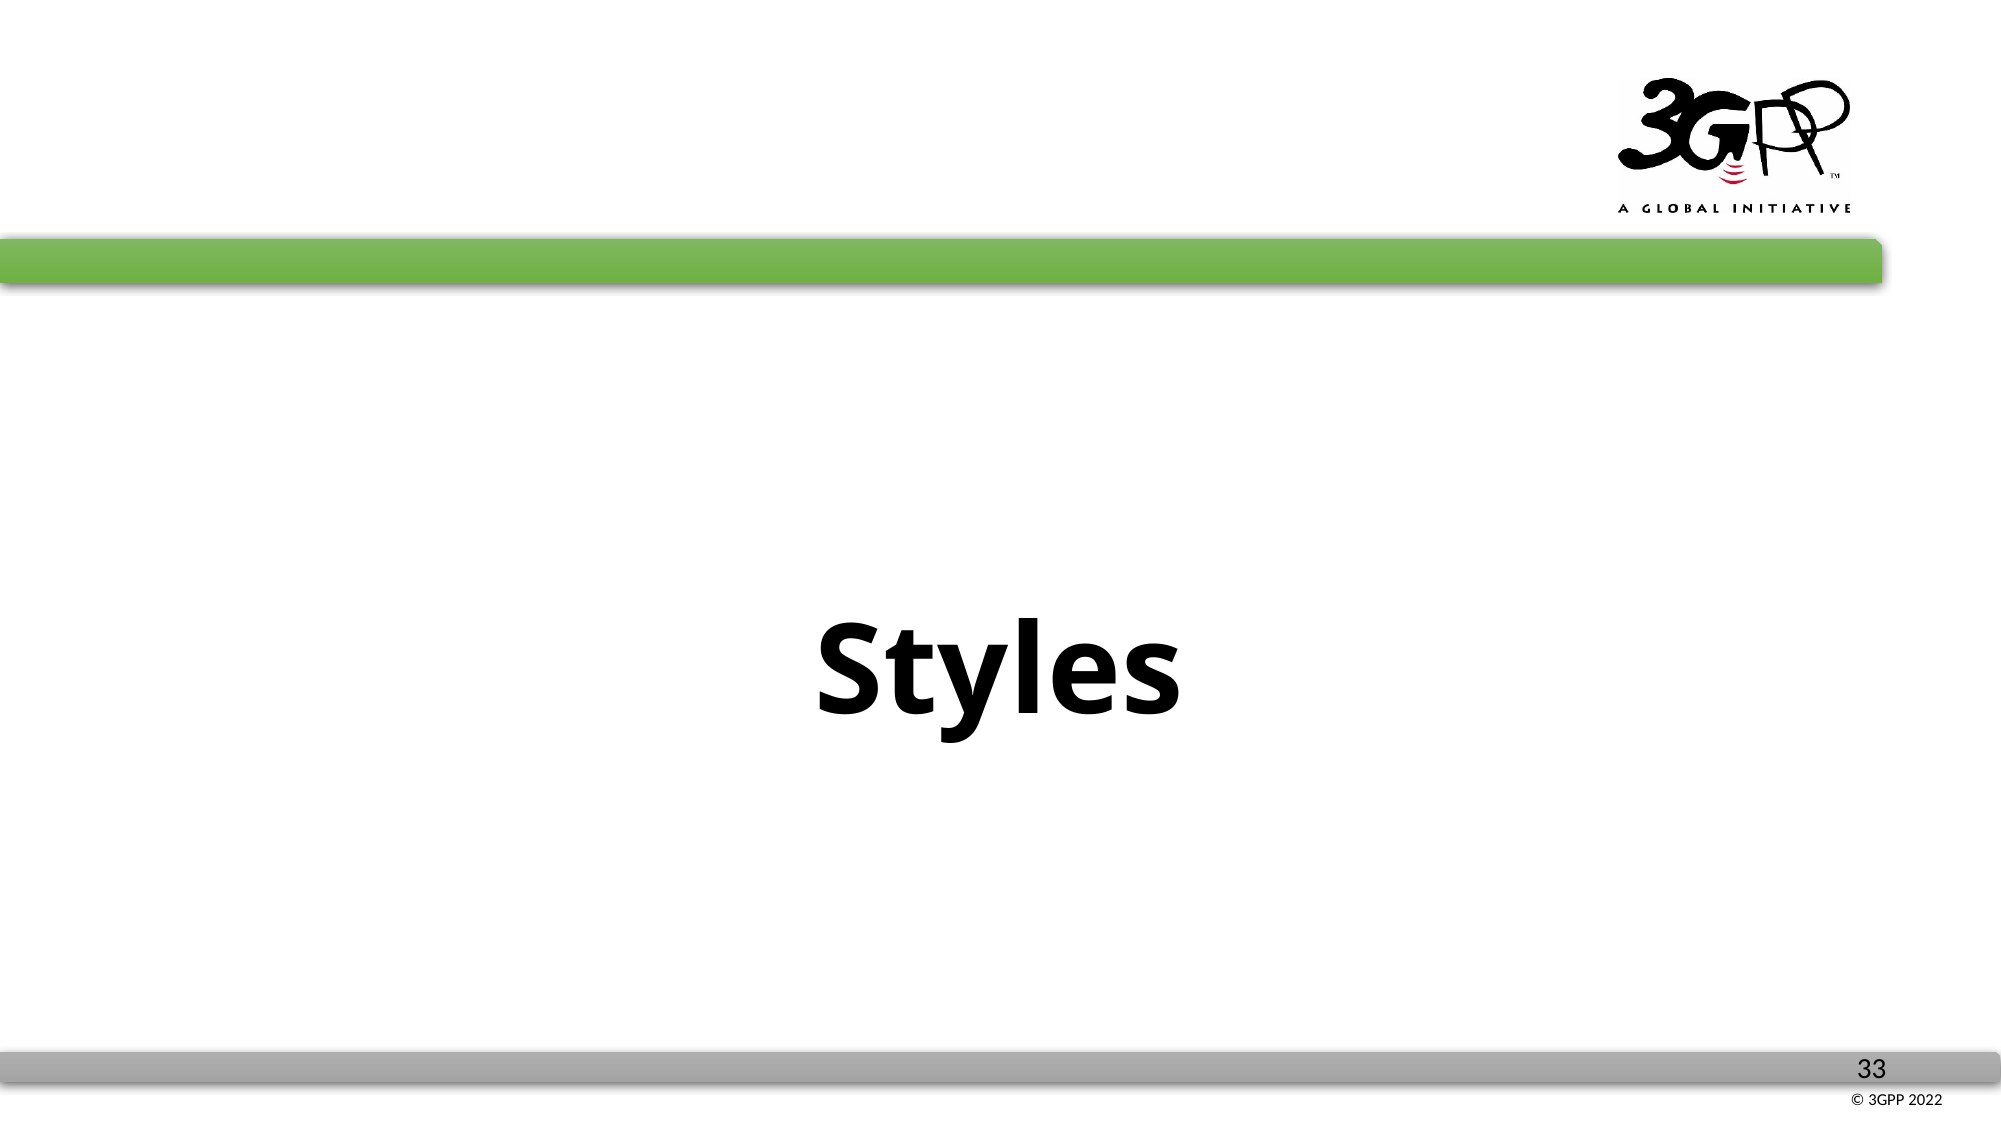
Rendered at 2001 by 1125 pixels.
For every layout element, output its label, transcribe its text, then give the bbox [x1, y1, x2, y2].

picture [1618, 78, 1850, 213]
title Styles [136, 280, 1862, 749]
